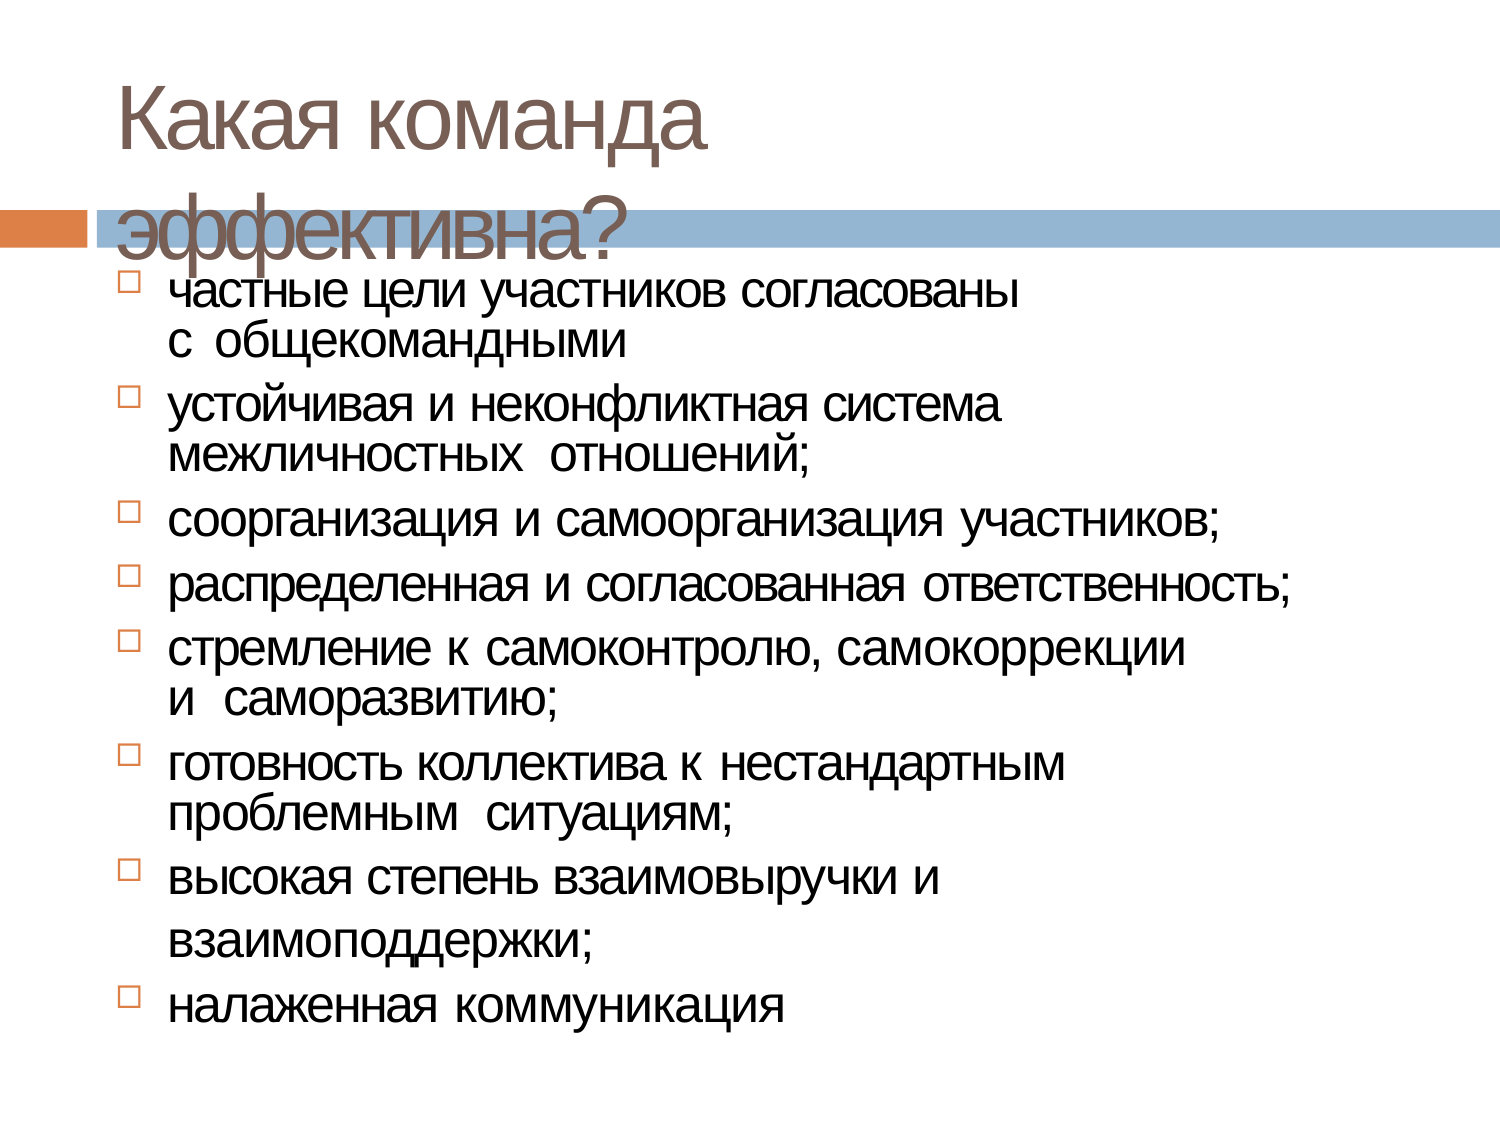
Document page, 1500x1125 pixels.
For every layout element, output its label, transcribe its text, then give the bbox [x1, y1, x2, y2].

title Какая команда эффективна? [113, 55, 1229, 253]
text_box частные цели участников согласованы с общекомандными устойчивая и неконфликтная система межличностных отношений; соорганизация и самоорганизация участников; распределенная и согласованная ответственность; стремление к самоконтролю, самокоррекции и саморазвитию; готовность коллектива к нестандартным проблемным ситуациям; высокая степень взаимовыручки и взаимоподдержки; налаженная коммуникация [113, 253, 1380, 1033]
